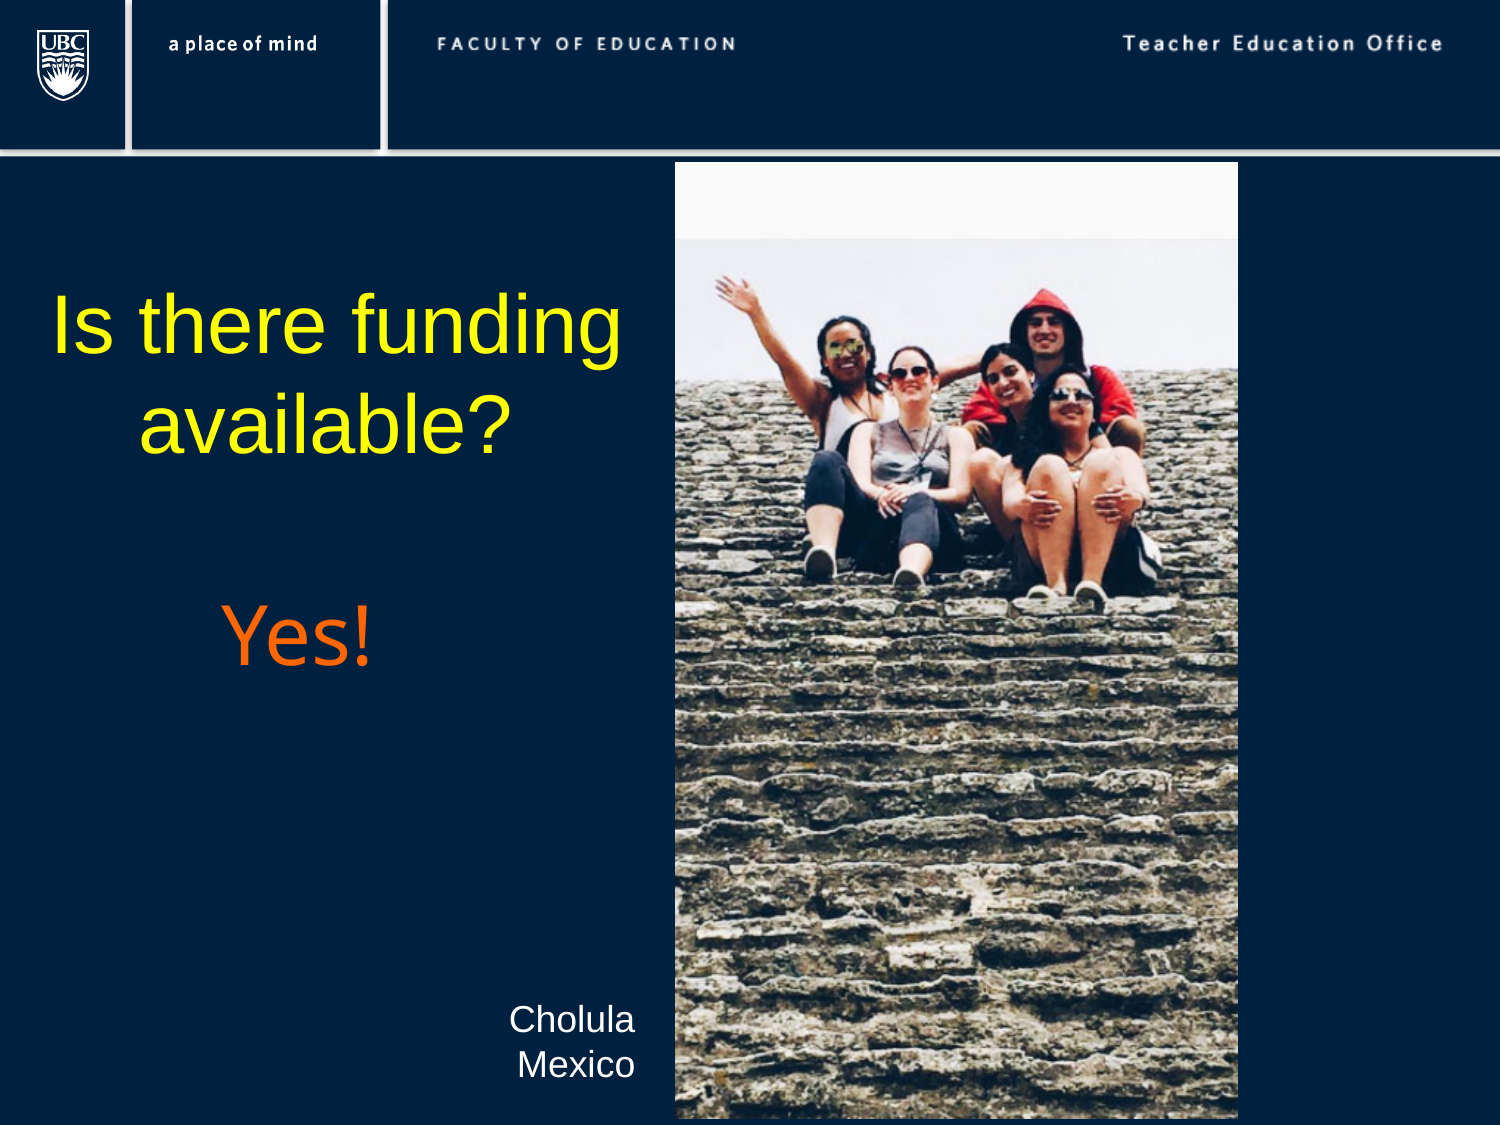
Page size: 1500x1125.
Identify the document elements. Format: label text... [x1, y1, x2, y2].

picture [37, 30, 89, 101]
picture [169, 35, 316, 54]
picture [674, 162, 1238, 1119]
text_box Cholula Mexico [450, 987, 650, 1093]
text_box Is there funding available? [0, 262, 669, 478]
list Yes! [50, 575, 546, 665]
picture [386, 0, 1500, 149]
